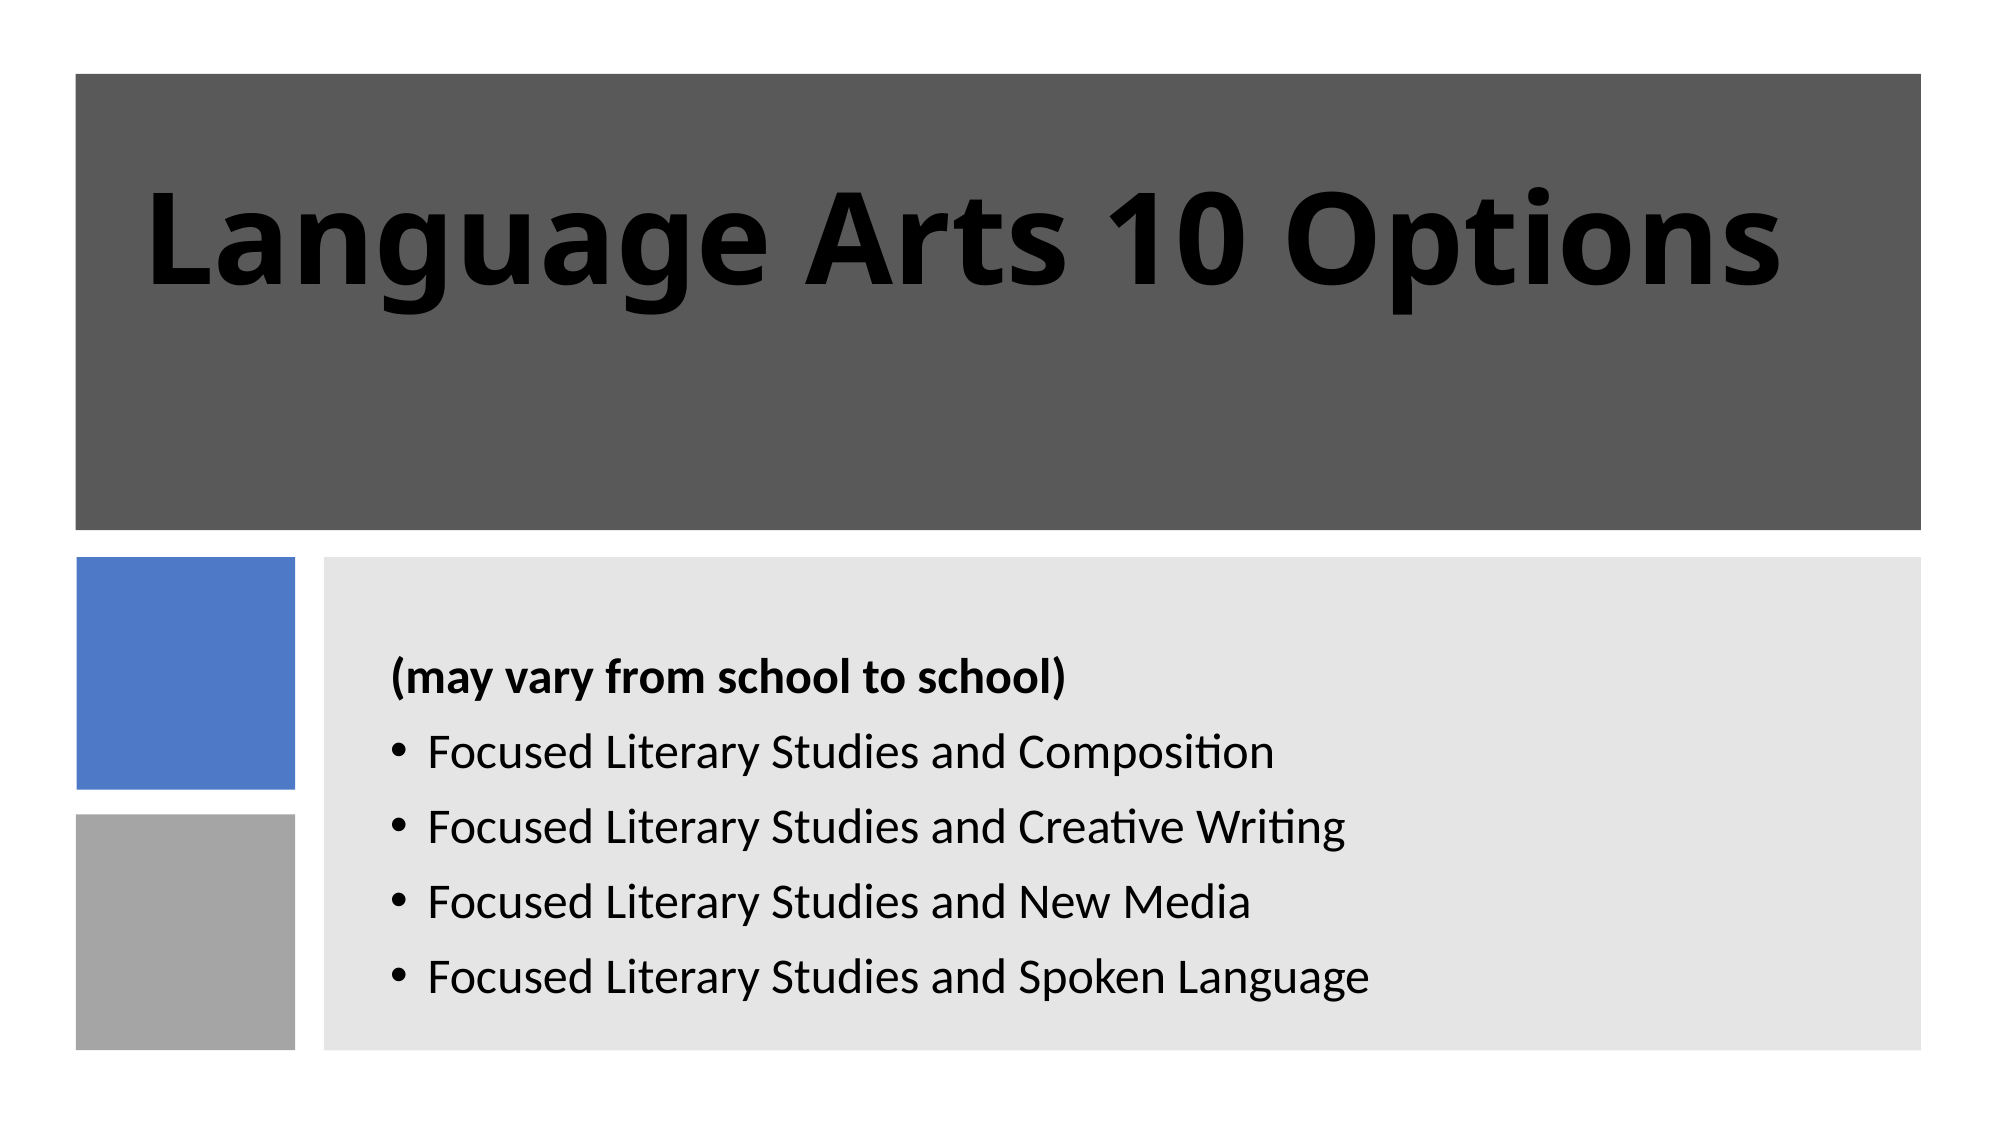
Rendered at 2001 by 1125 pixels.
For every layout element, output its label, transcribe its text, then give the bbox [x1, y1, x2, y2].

text_box [75, 73, 1922, 531]
list (may vary from school to school) Focused Literary Studies and Composition Focused Literary Studies and Creative Writing Focused Literary Studies and New Media Focused Literary Studies and Spoken Language [375, 562, 1870, 1018]
title Language Arts 10 Options [127, 125, 1870, 477]
text_box [76, 556, 296, 791]
text_box [323, 556, 1922, 1051]
text_box [75, 813, 296, 1051]
